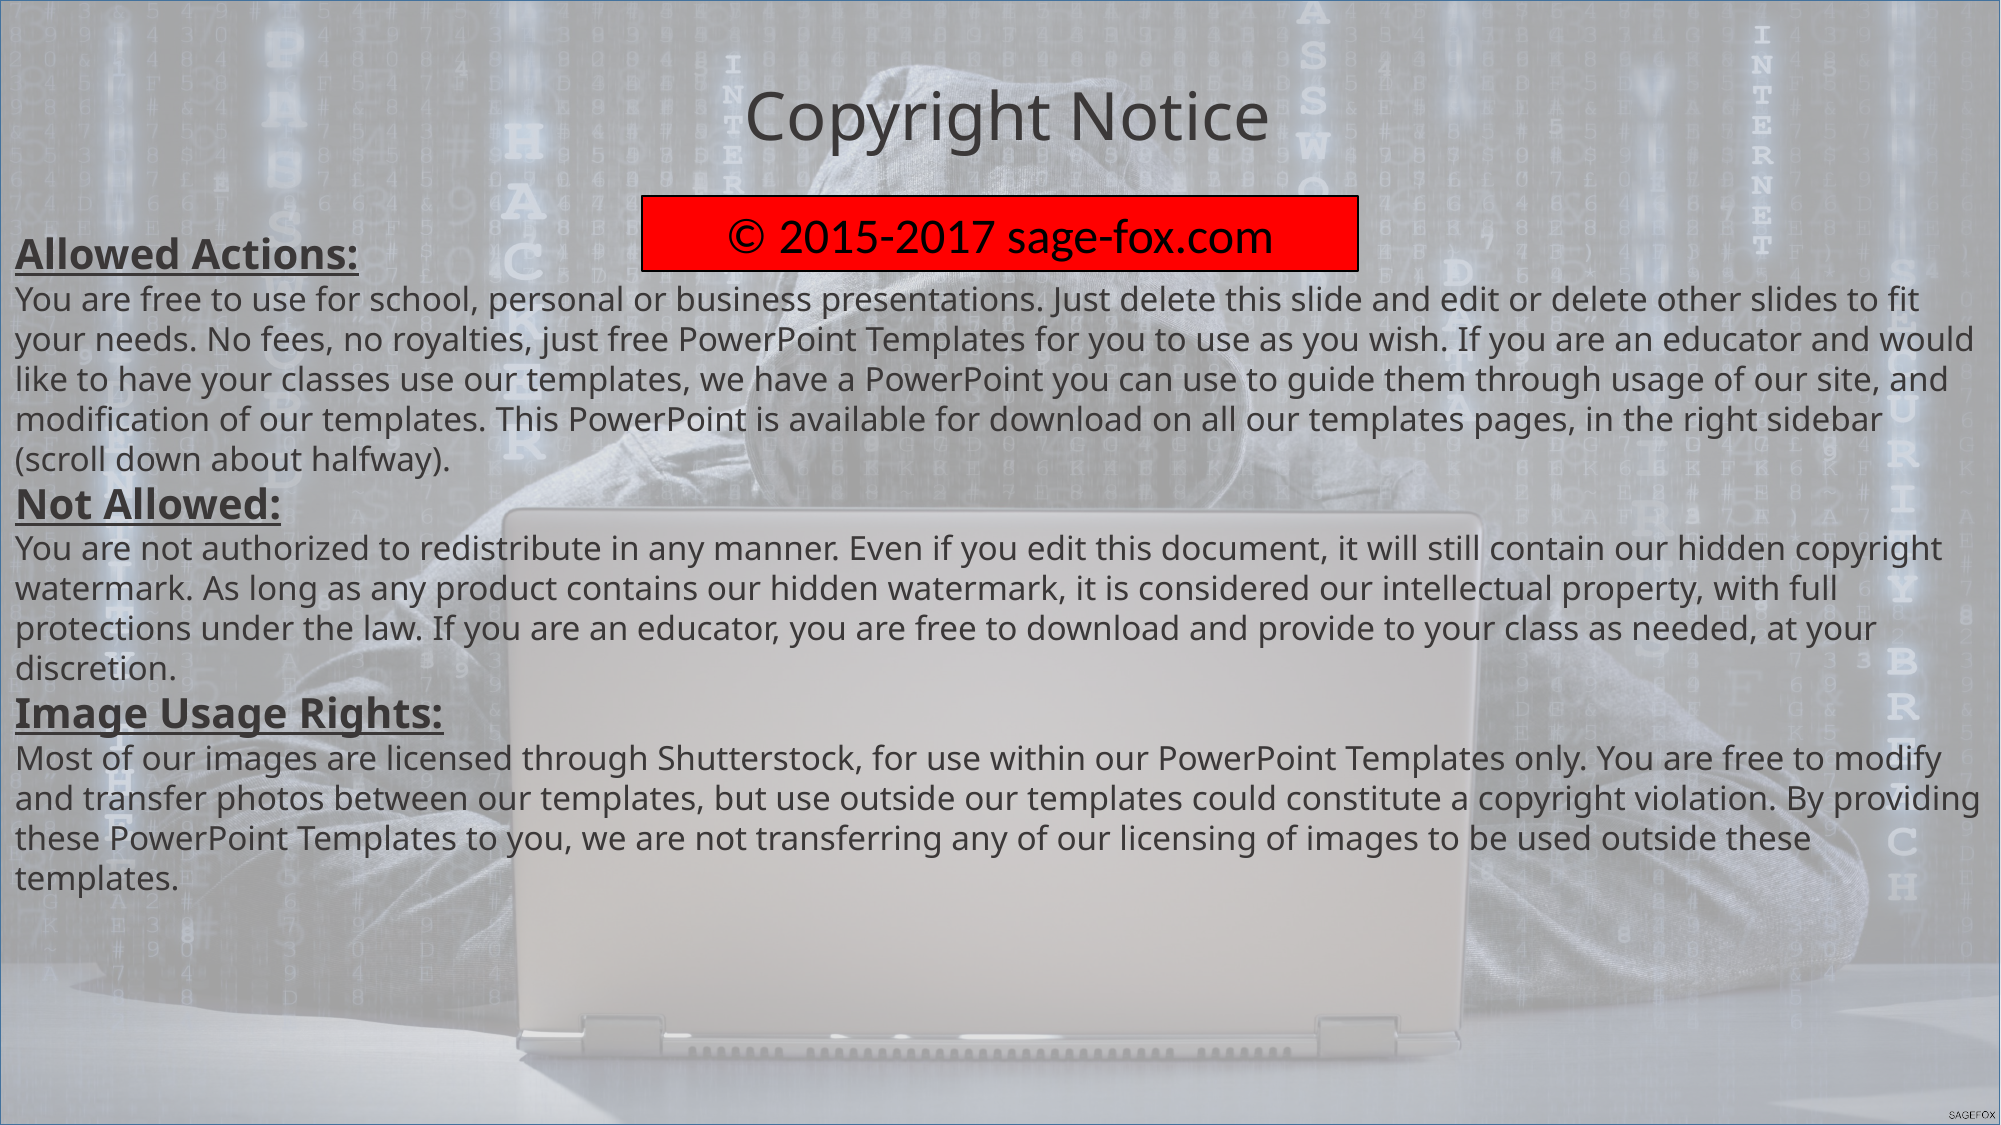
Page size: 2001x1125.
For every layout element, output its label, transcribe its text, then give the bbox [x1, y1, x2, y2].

text_box © 2015-2017 sage-fox.com [641, 196, 1358, 272]
text_box Allowed Actions: You are free to use for school, personal or business presentations. Just delete this slide and edit or delete other slides to fit your needs. No fees, no royalties, just free PowerPoint Templates for you to use as you wish. If you are an educator and would like to have your classes use our templates, we have a PowerPoint you can use to guide them through usage of our site, and modification of our templates. This PowerPoint is available for download on all our templates pages, in the right sidebar (scroll down about halfway). Not Allowed: You are not authorized to redistribute in any manner. Even if you edit this document, it will still contain our hidden copyright watermark. As long as any product contains our hidden watermark, it is considered our intellectual property, with full protections under the law. If you are an educator, you are free to download and provide to your class as needed, at your discretion. Image Usage Rights: Most of our images are licensed through Shutterstock, for use within our PowerPoint Templates only. You are free to modify and transfer photos between our templates, but use outside our templates could constitute a copyright violation. By providing these PowerPoint Templates to you, we are not transferring any of our licensing of images to be used outside these templates. [0, 0, 2000, 1125]
title Copyright Notice [493, 60, 1524, 178]
